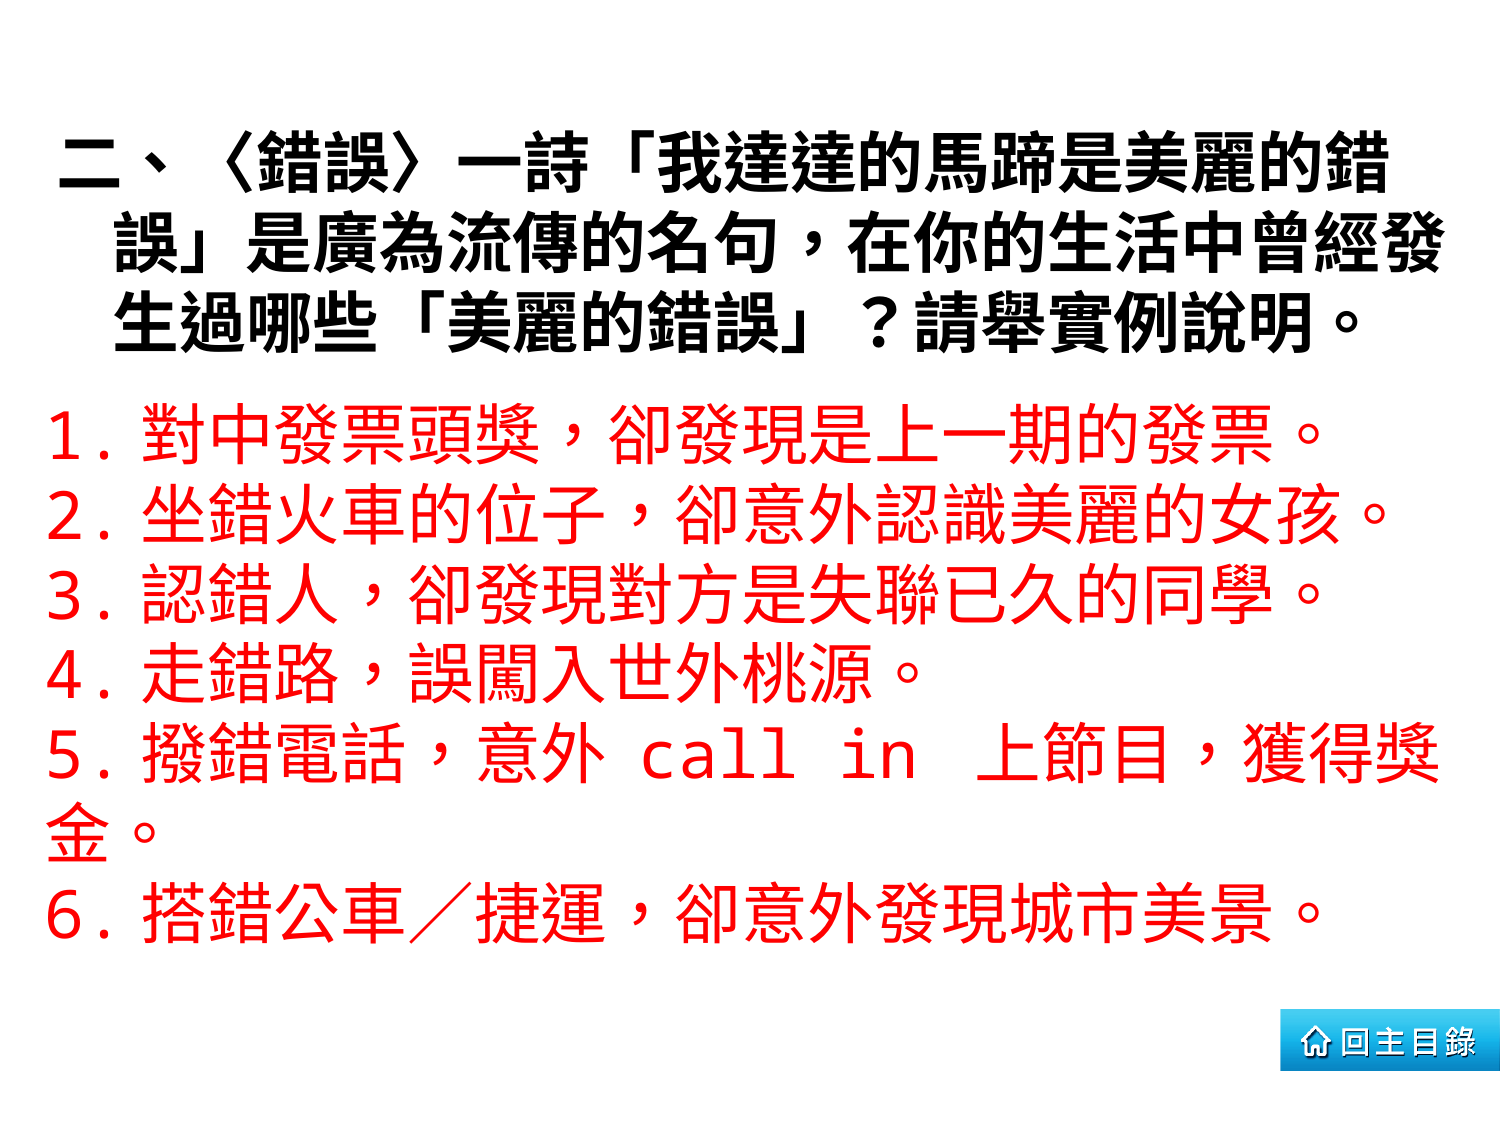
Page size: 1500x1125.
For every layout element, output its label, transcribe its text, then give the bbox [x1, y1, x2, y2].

text_box 1.對中發票頭獎，卻發現是上一期的發票。 2.坐錯火車的位子，卻意外認識美麗的女孩。 3.認錯人，卻發現對方是失聯已久的同學。 4.走錯路，誤闖入世外桃源。 5.撥錯電話，意外 call in 上節目，獲得獎金。 6.搭錯公車／捷運，卻意外發現城市美景。 [29, 385, 1500, 960]
picture [1279, 1009, 1500, 1071]
list 二、〈錯誤〉一詩「我達達的馬蹄是美麗的錯誤」是廣為流傳的名句，在你的生活中曾經發生過哪些「美麗的錯誤」？請舉實例說明。 [41, 113, 1500, 374]
